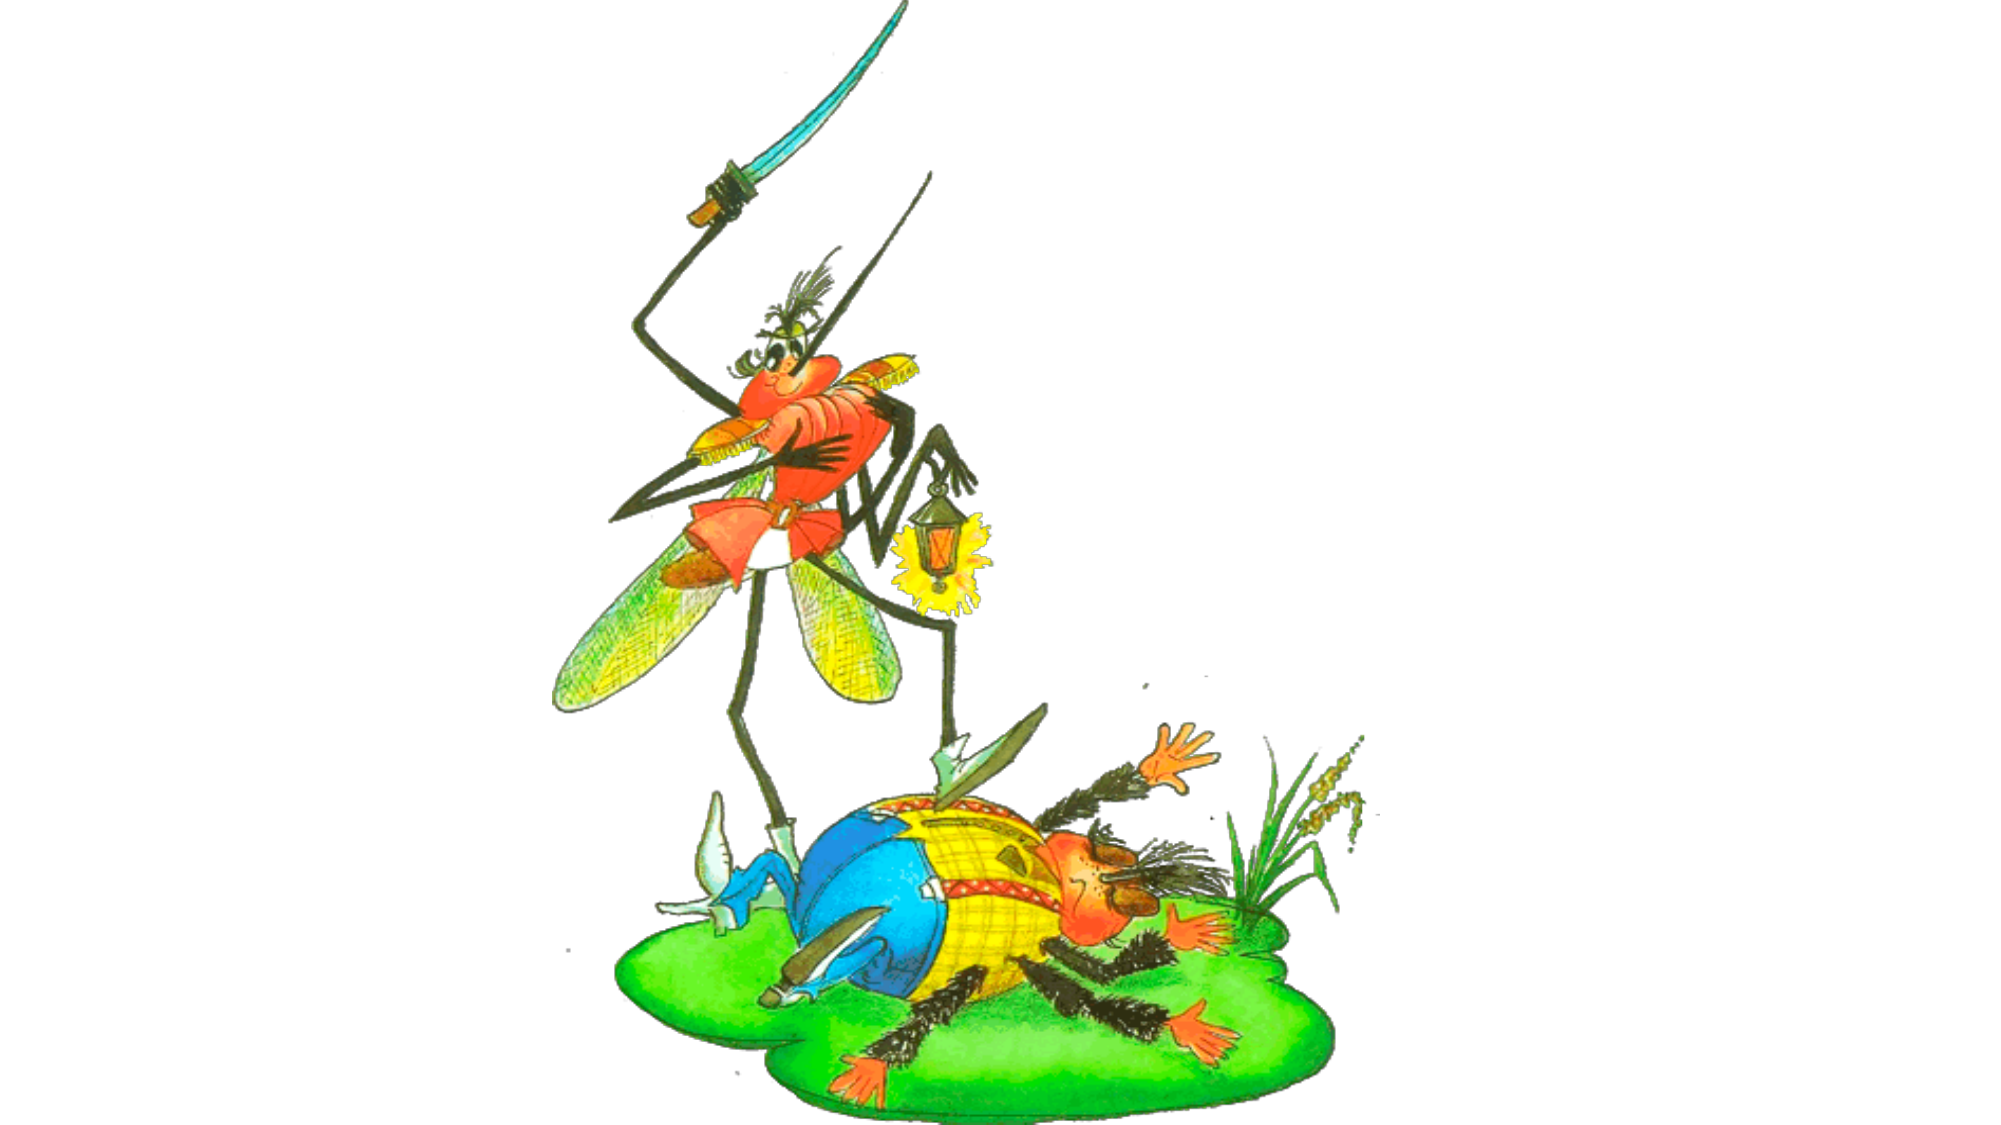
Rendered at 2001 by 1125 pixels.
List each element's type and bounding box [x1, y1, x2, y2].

picture [552, 0, 1380, 1125]
